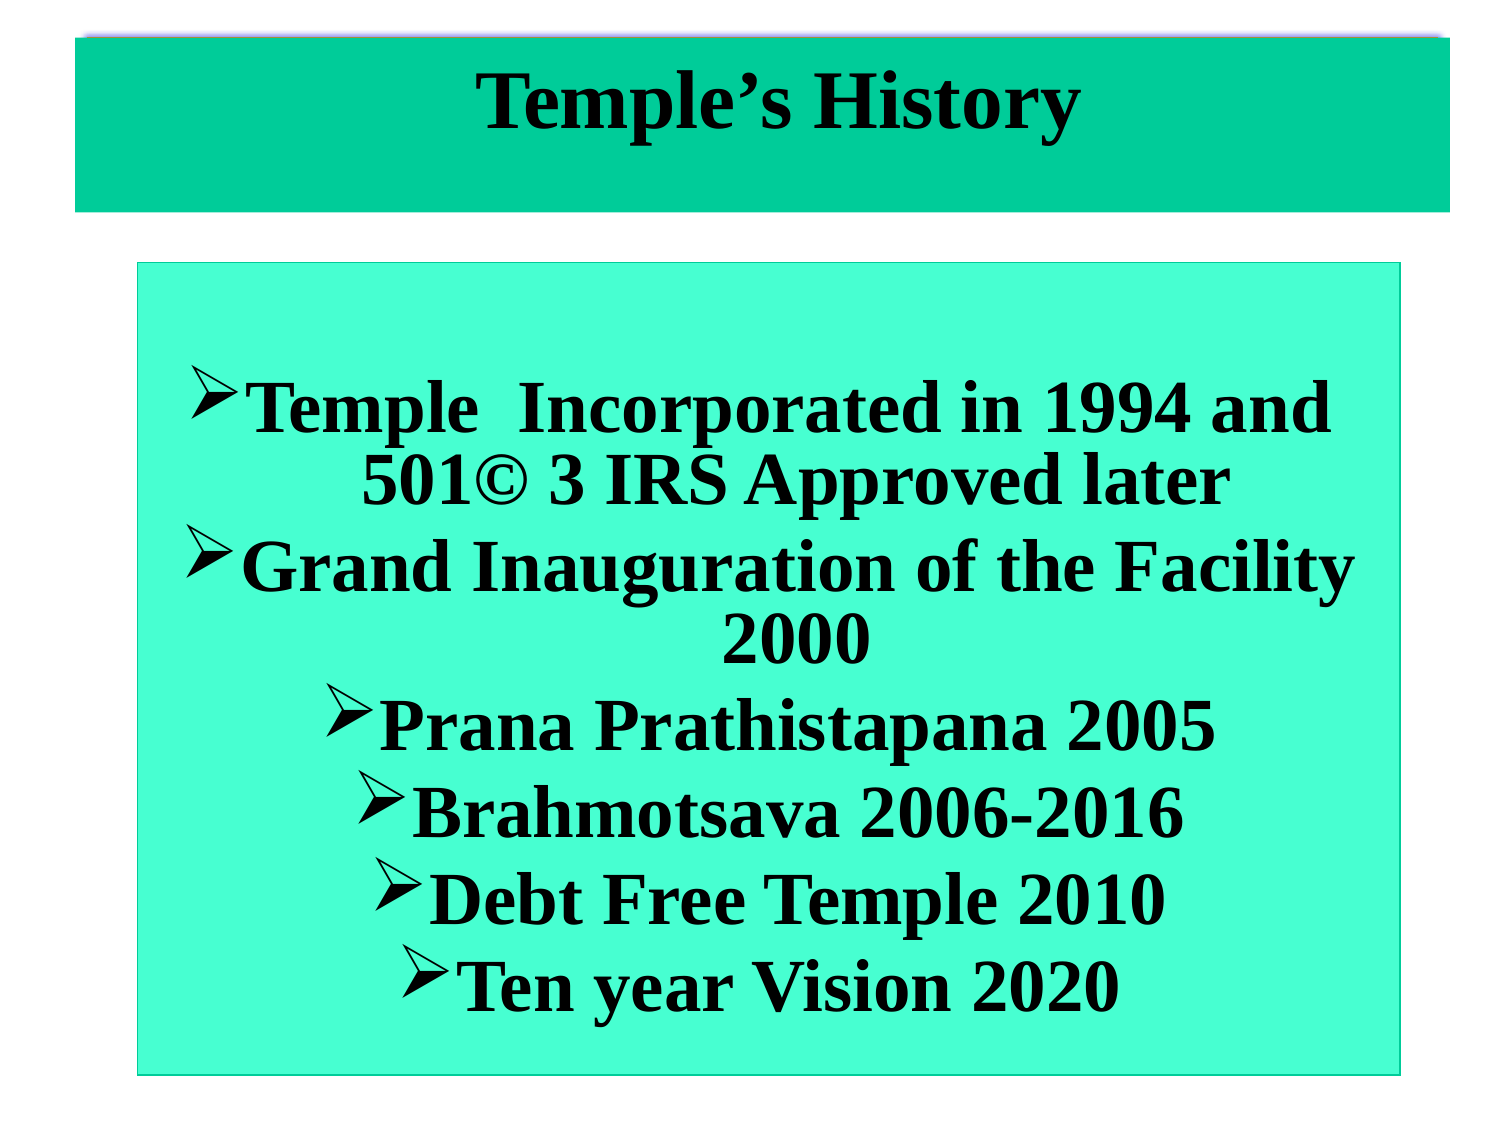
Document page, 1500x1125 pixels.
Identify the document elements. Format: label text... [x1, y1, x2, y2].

list Temple Incorporated in 1994 and 501© 3 IRS Approved later Grand Inauguration of the Facility 2000 Prana Prathistapana 2005 Brahmotsava 2006-2016 Debt Free Temple 2010 Ten year Vision 2020 [137, 262, 1401, 1076]
text_box Temple’s History [75, 37, 1450, 213]
